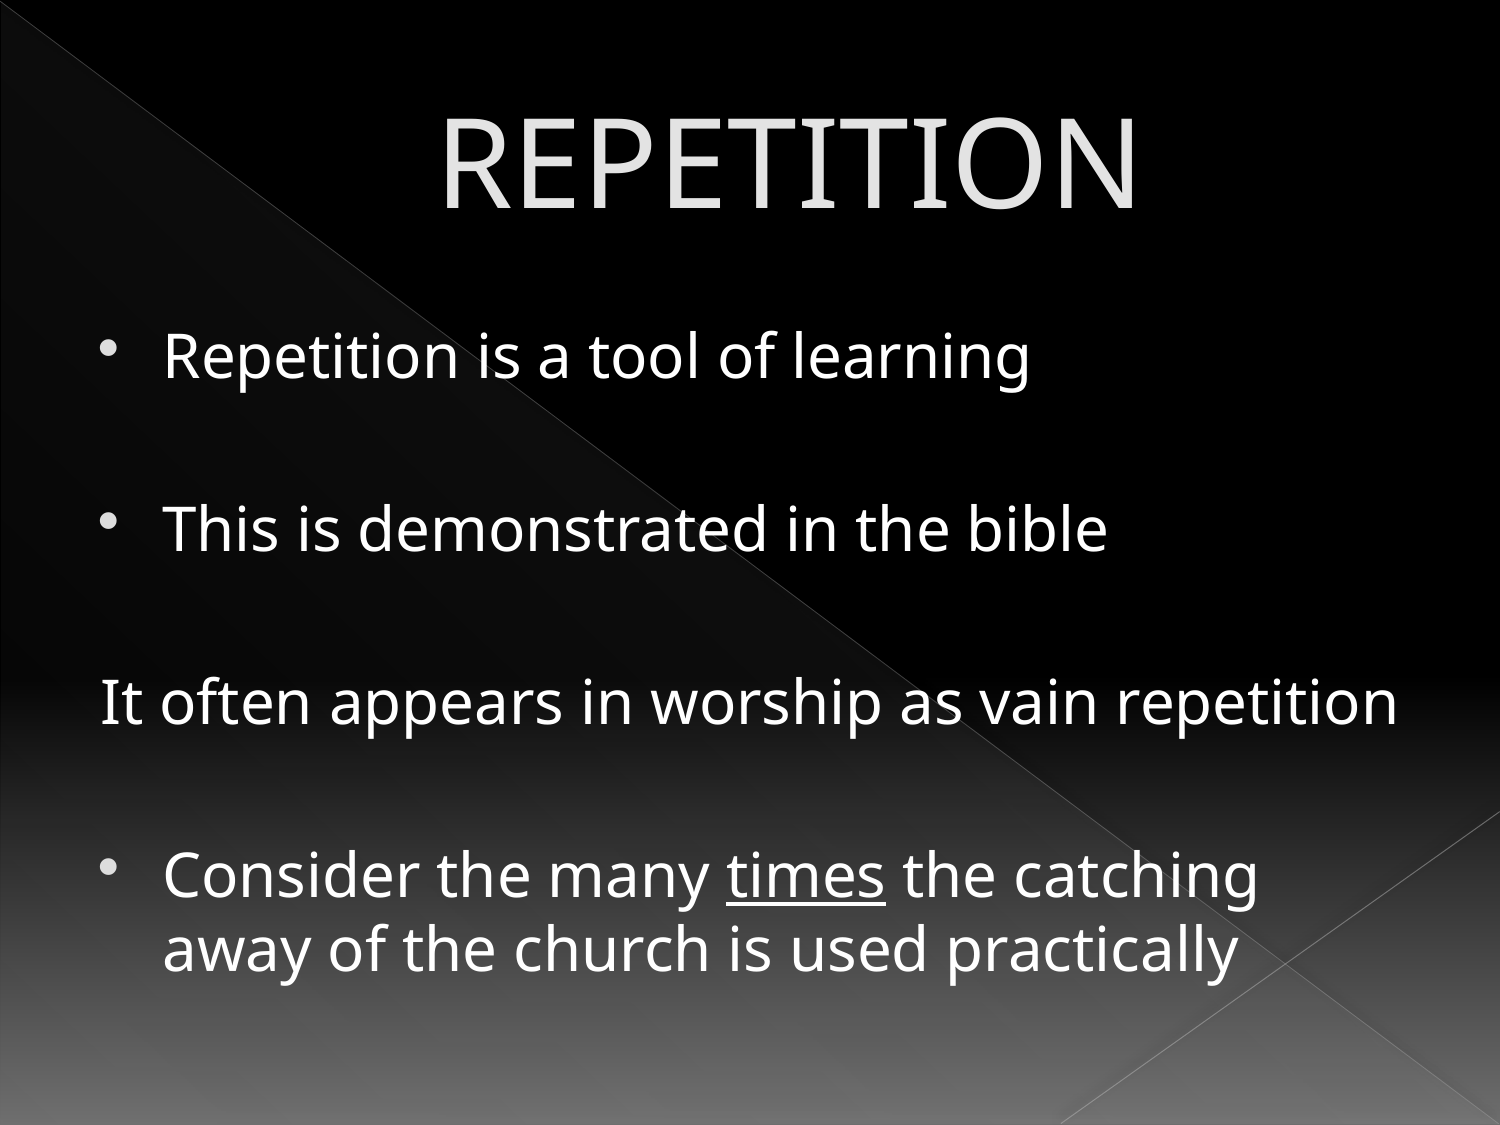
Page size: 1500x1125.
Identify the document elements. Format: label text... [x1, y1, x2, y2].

list Repetition is a tool of learning This is demonstrated in the bible It often appears in worship as vain repetition Consider the many times the catching away of the church is used practically [75, 308, 1425, 1059]
title REPETITION [75, 43, 1425, 274]
